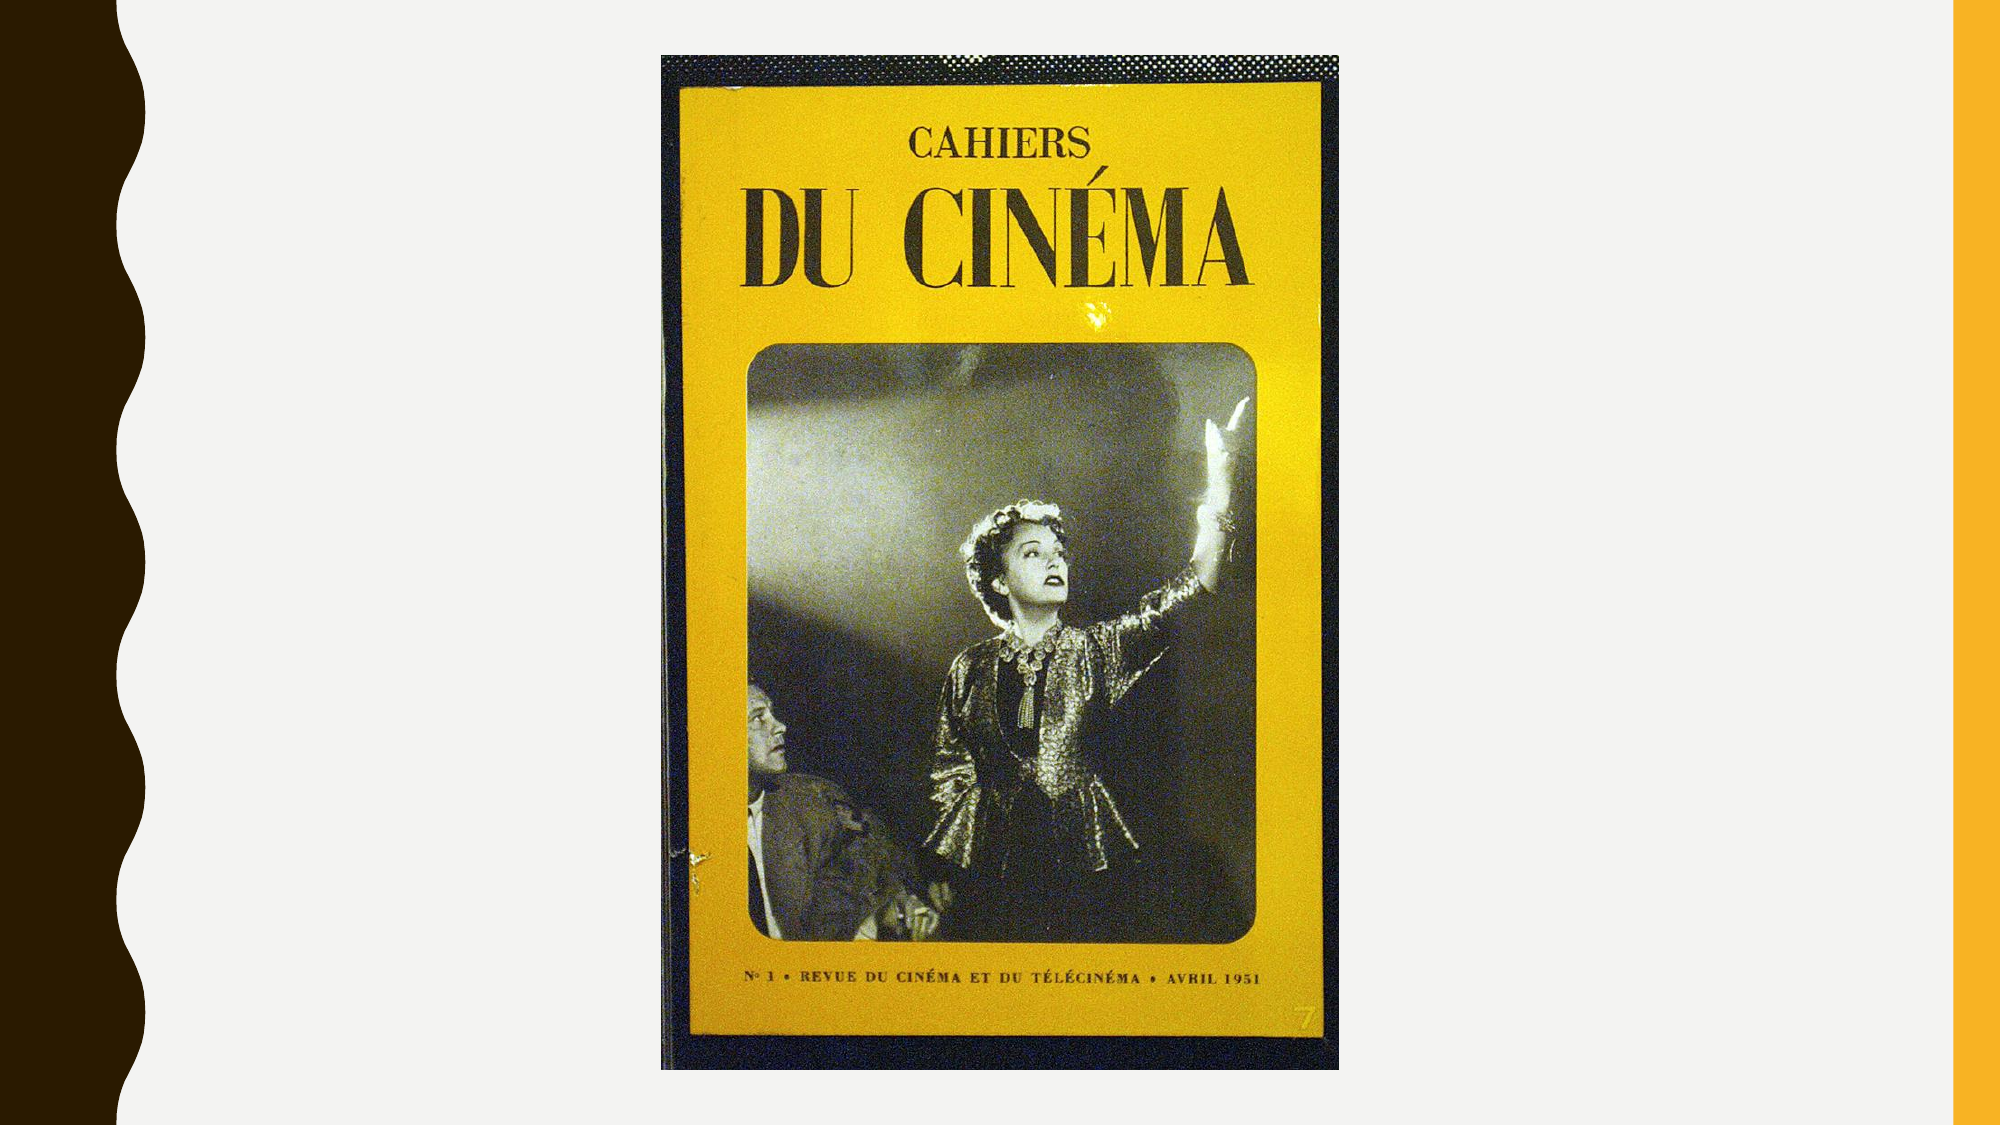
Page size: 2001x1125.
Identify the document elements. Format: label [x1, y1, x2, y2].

list [660, 55, 1339, 1070]
